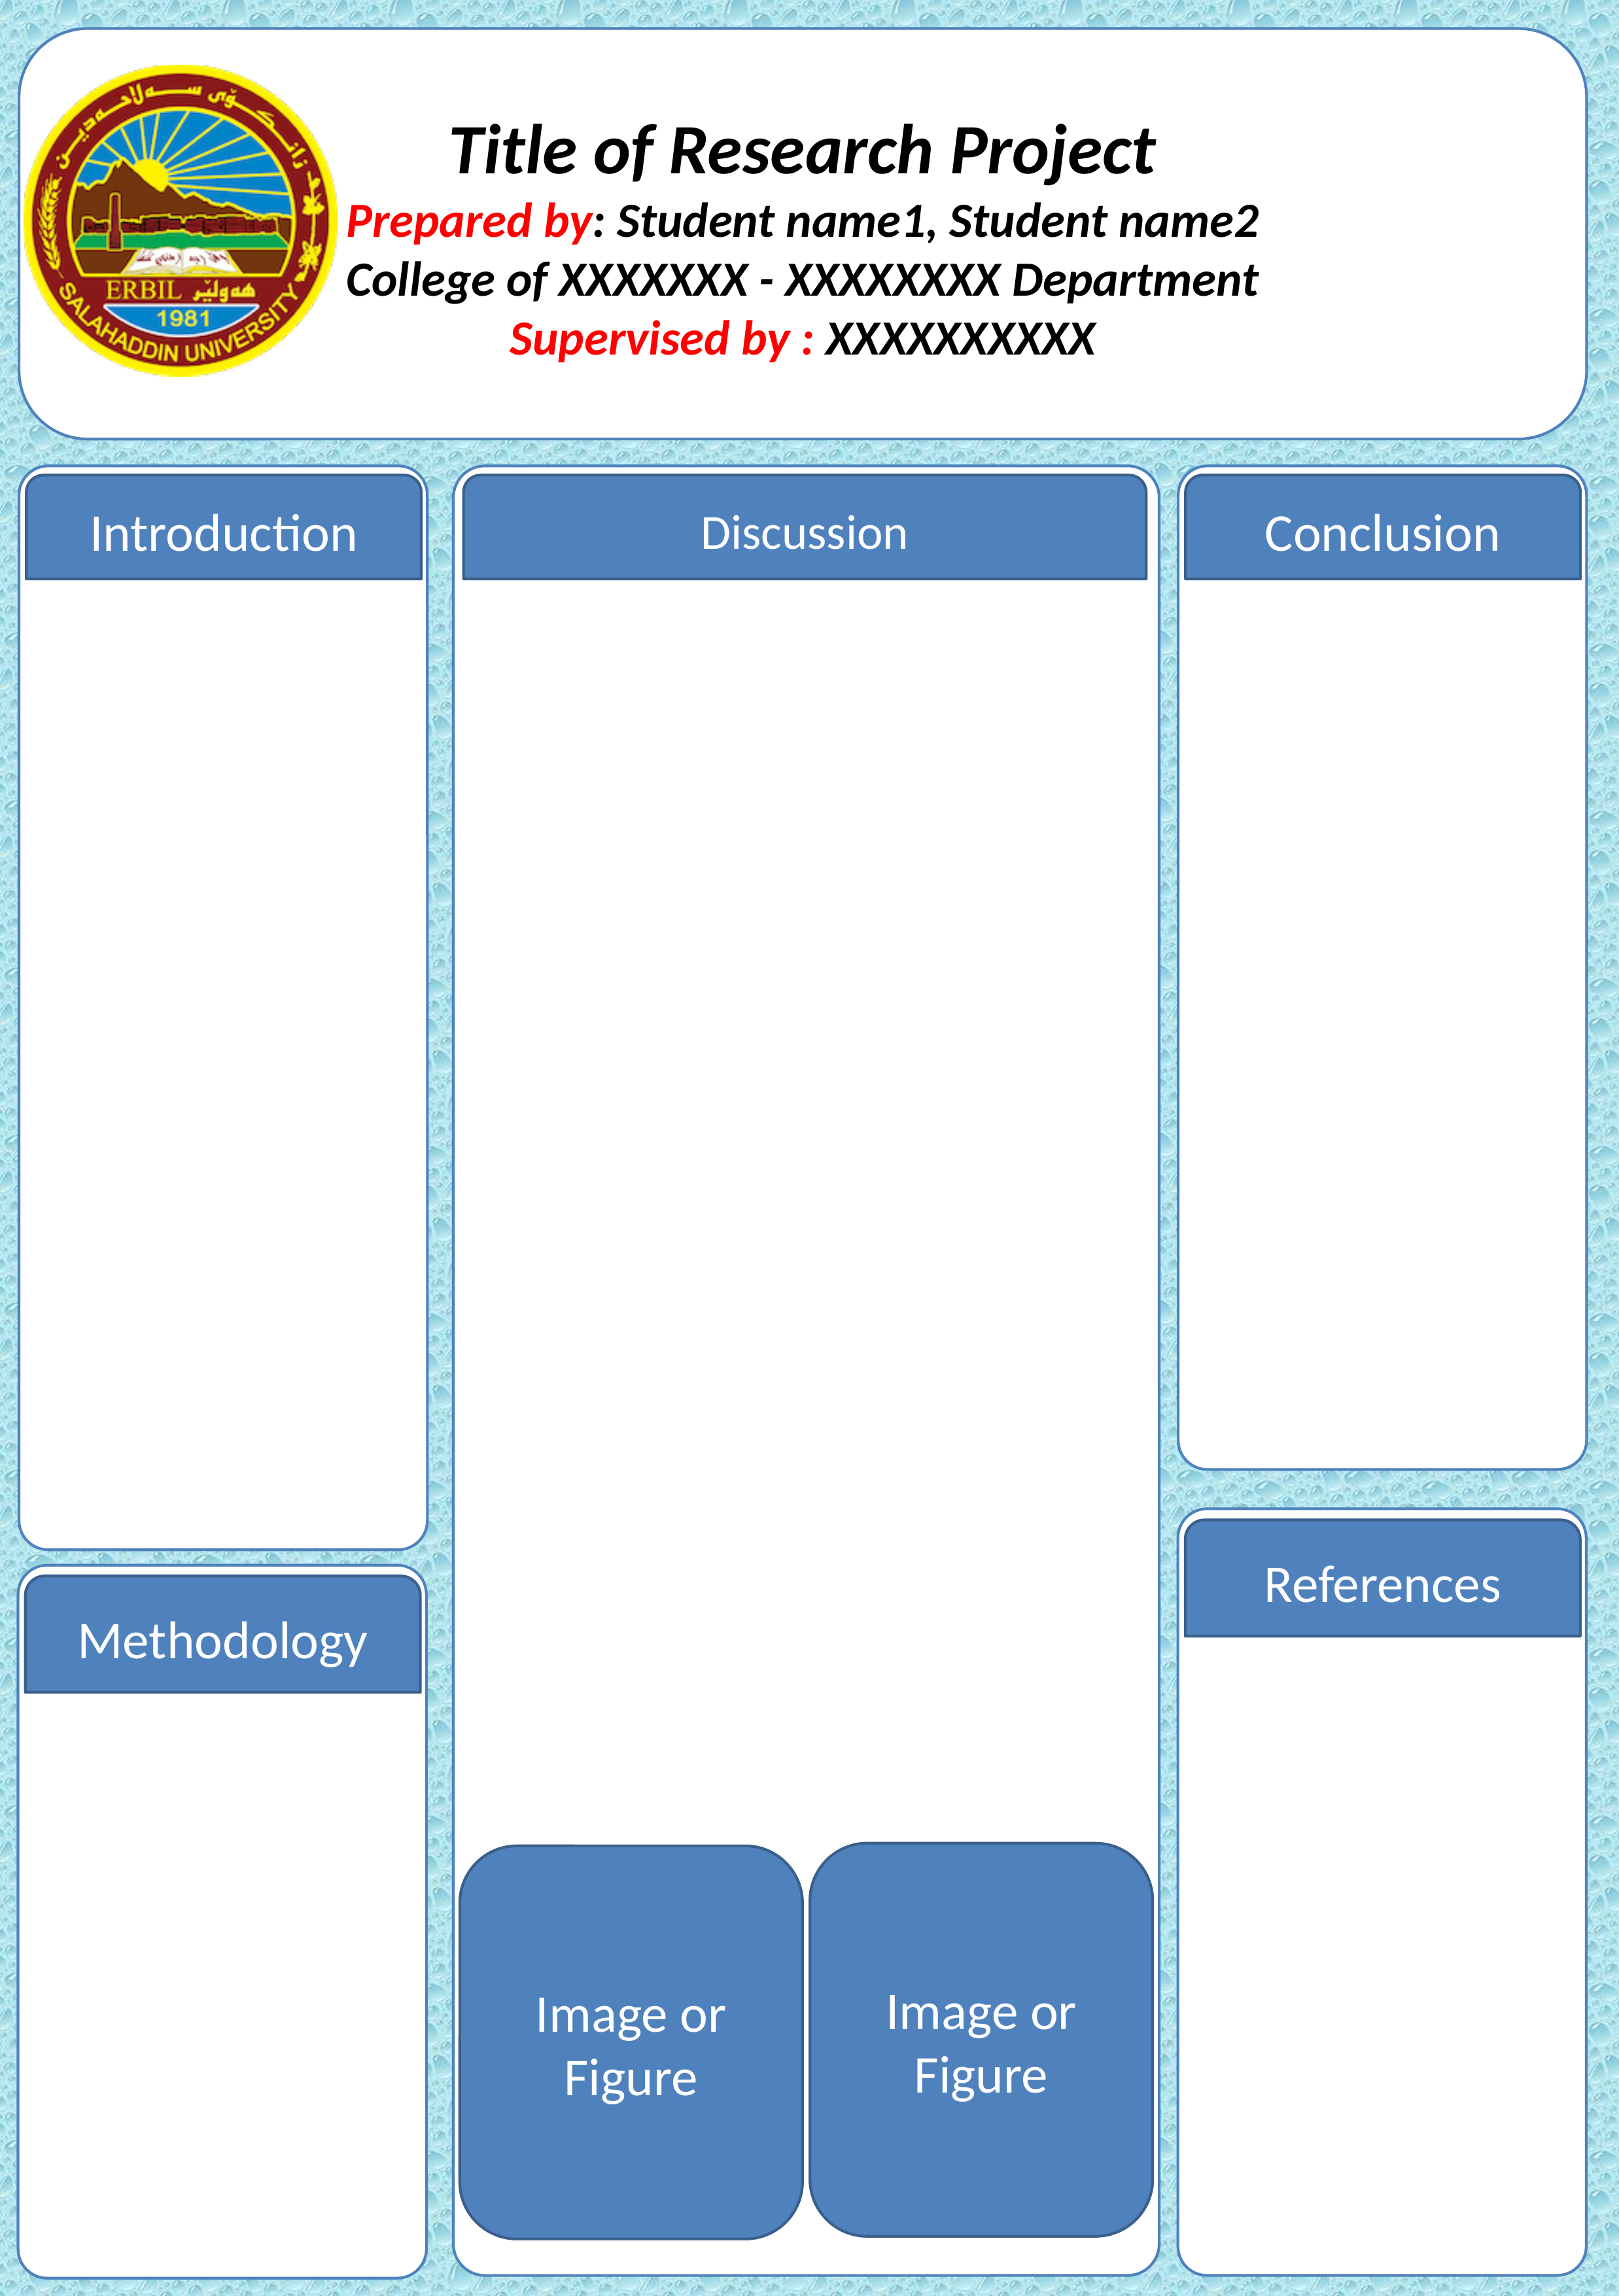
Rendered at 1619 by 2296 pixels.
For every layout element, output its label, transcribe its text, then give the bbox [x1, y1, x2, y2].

text_box [1177, 464, 1588, 1471]
text_box Discussion [462, 474, 1148, 581]
text_box Conclusion [1184, 474, 1582, 581]
text_box Image or Figure [809, 1841, 1155, 2238]
text_box Introduction [25, 474, 423, 581]
text_box [17, 464, 429, 1552]
text_box Title of Research Project Prepared by: Student name1, Student name2 College of XXXXXXX - XXXXXXXX Department Supervised by : XXXXXXXXXX [18, 27, 1588, 441]
text_box [451, 464, 1161, 2277]
text_box References [1183, 1518, 1582, 1638]
text_box Methodology [24, 1574, 422, 1694]
text_box [1176, 1507, 1588, 2277]
text_box Image or Figure [458, 1844, 804, 2240]
picture [0, 0, 1619, 2296]
text_box [16, 1563, 428, 2280]
